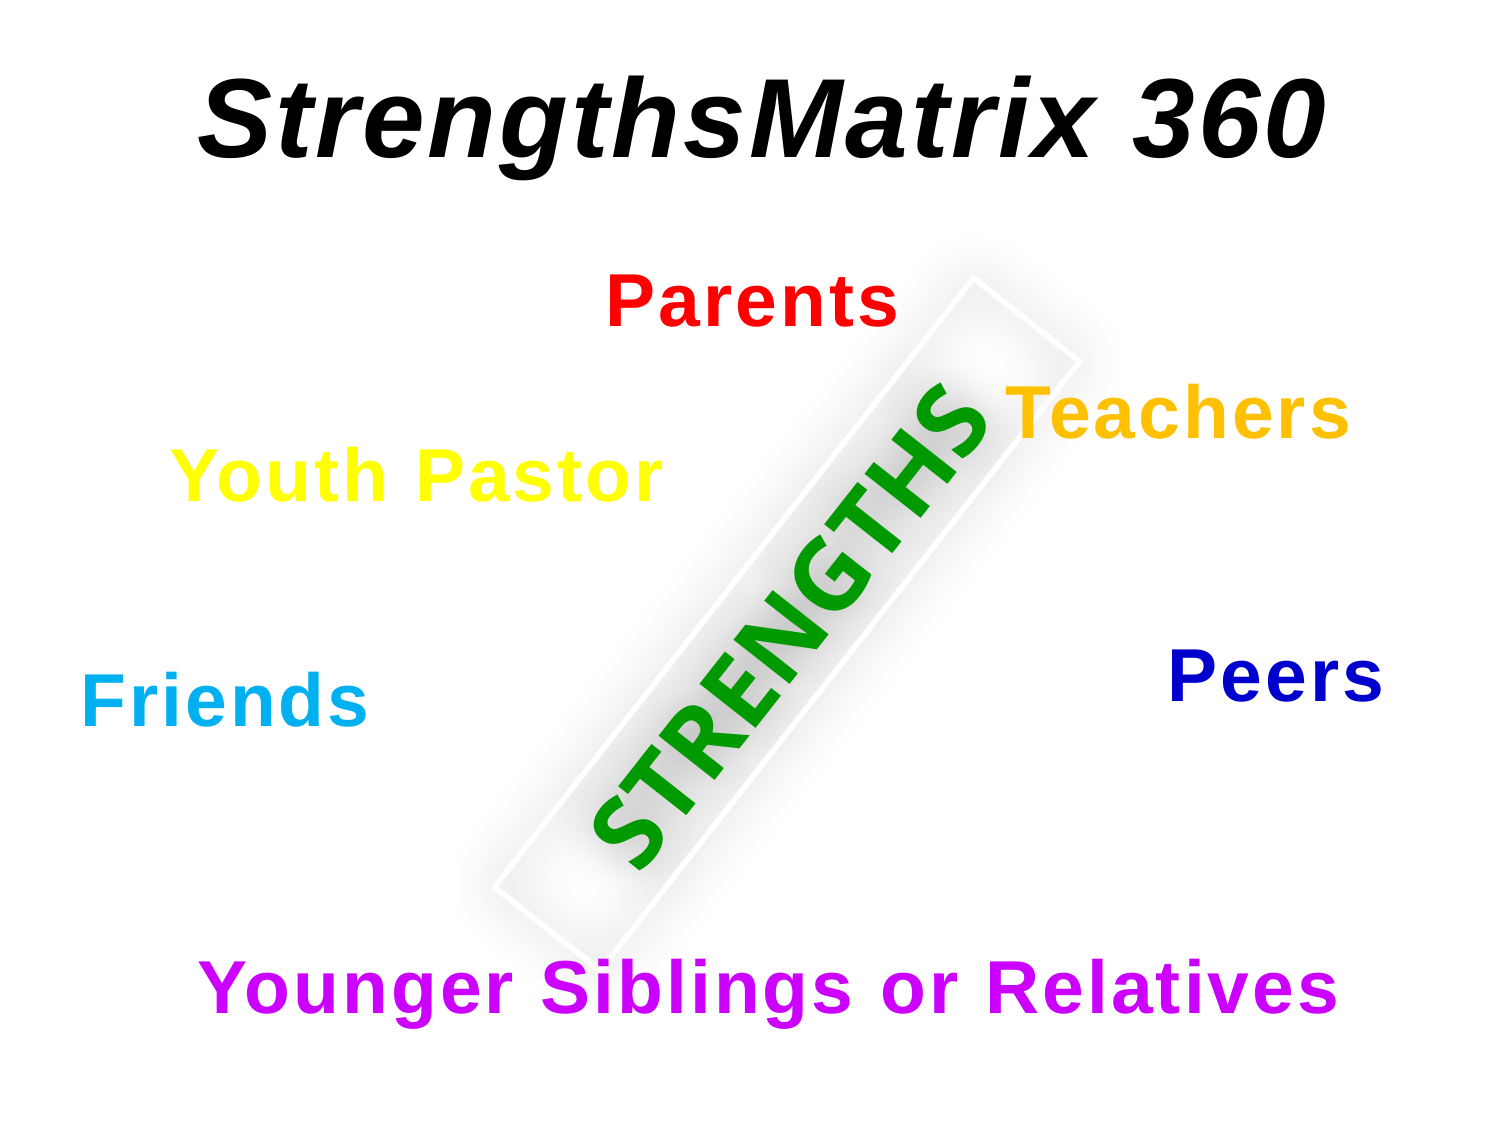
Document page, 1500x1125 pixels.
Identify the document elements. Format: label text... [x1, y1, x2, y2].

text_box Teachers [990, 356, 1367, 462]
text_box STRENGTHS [494, 278, 1073, 931]
text_box Friends [65, 643, 386, 749]
text_box Parents [590, 243, 915, 349]
text_box Youth Pastor [154, 418, 680, 524]
text_box Peers [1152, 618, 1400, 724]
text_box Younger Siblings or Relatives [182, 931, 1357, 1037]
text_box StrengthsMatrix 360 [182, 37, 1344, 188]
